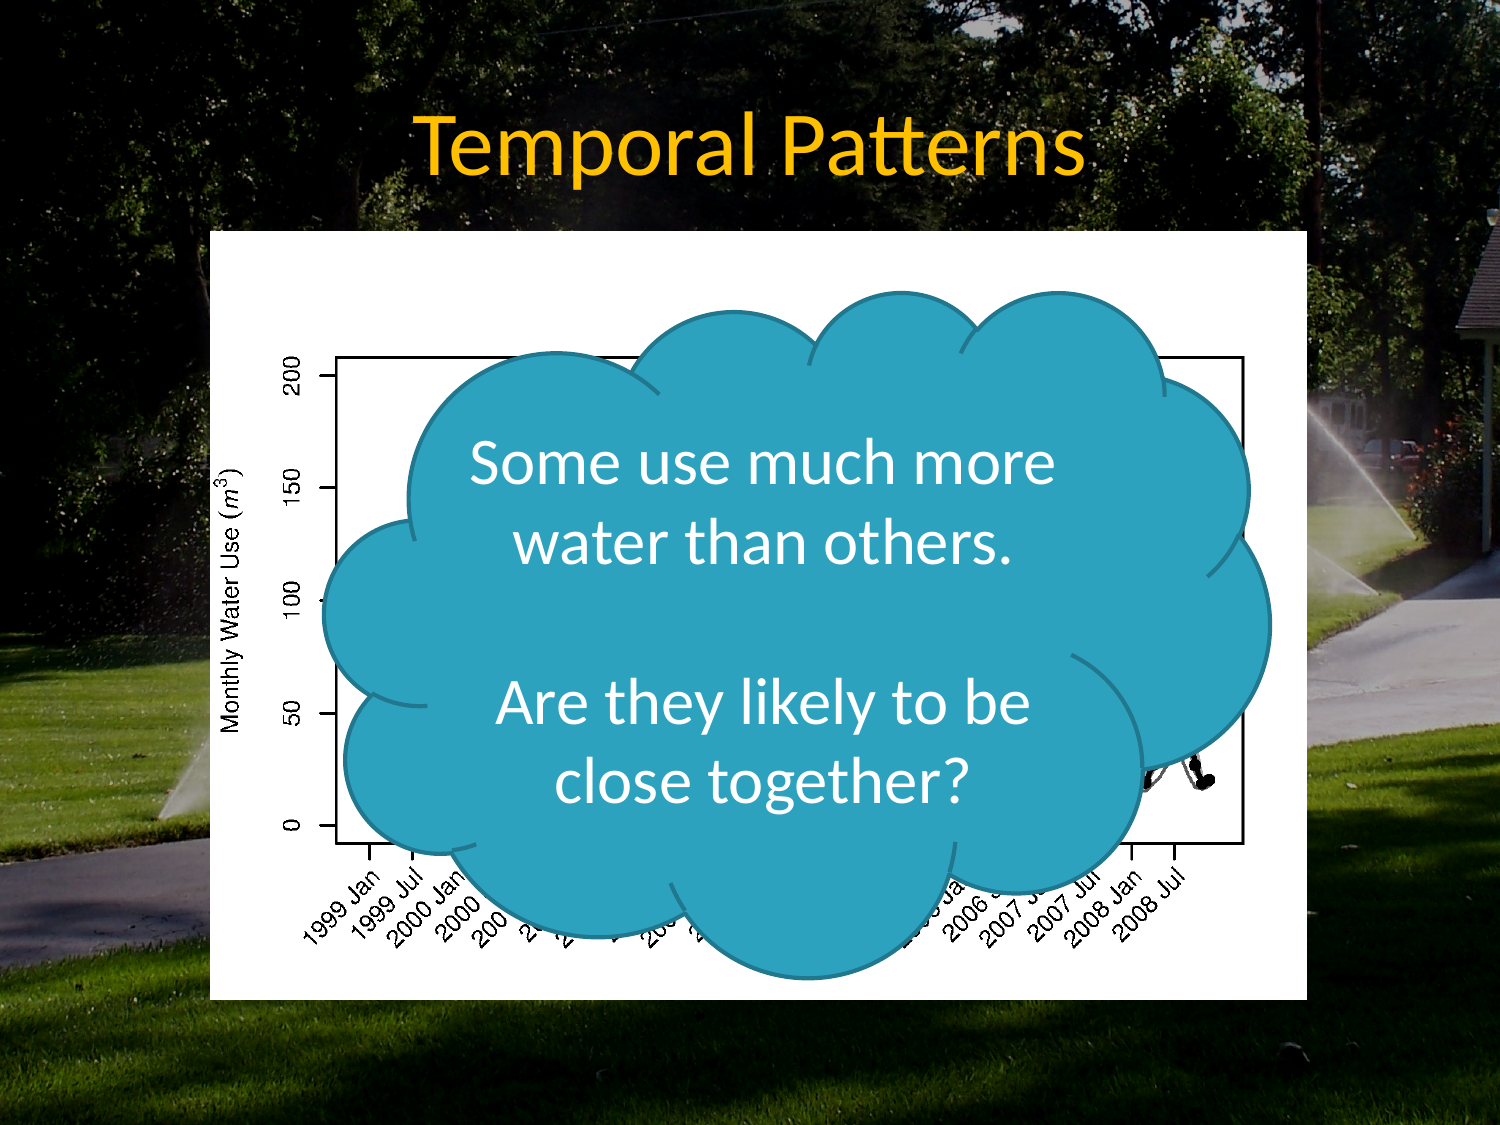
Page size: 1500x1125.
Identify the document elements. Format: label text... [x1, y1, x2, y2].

picture [0, 0, 1500, 1125]
title Temporal Patterns [75, 45, 1425, 233]
